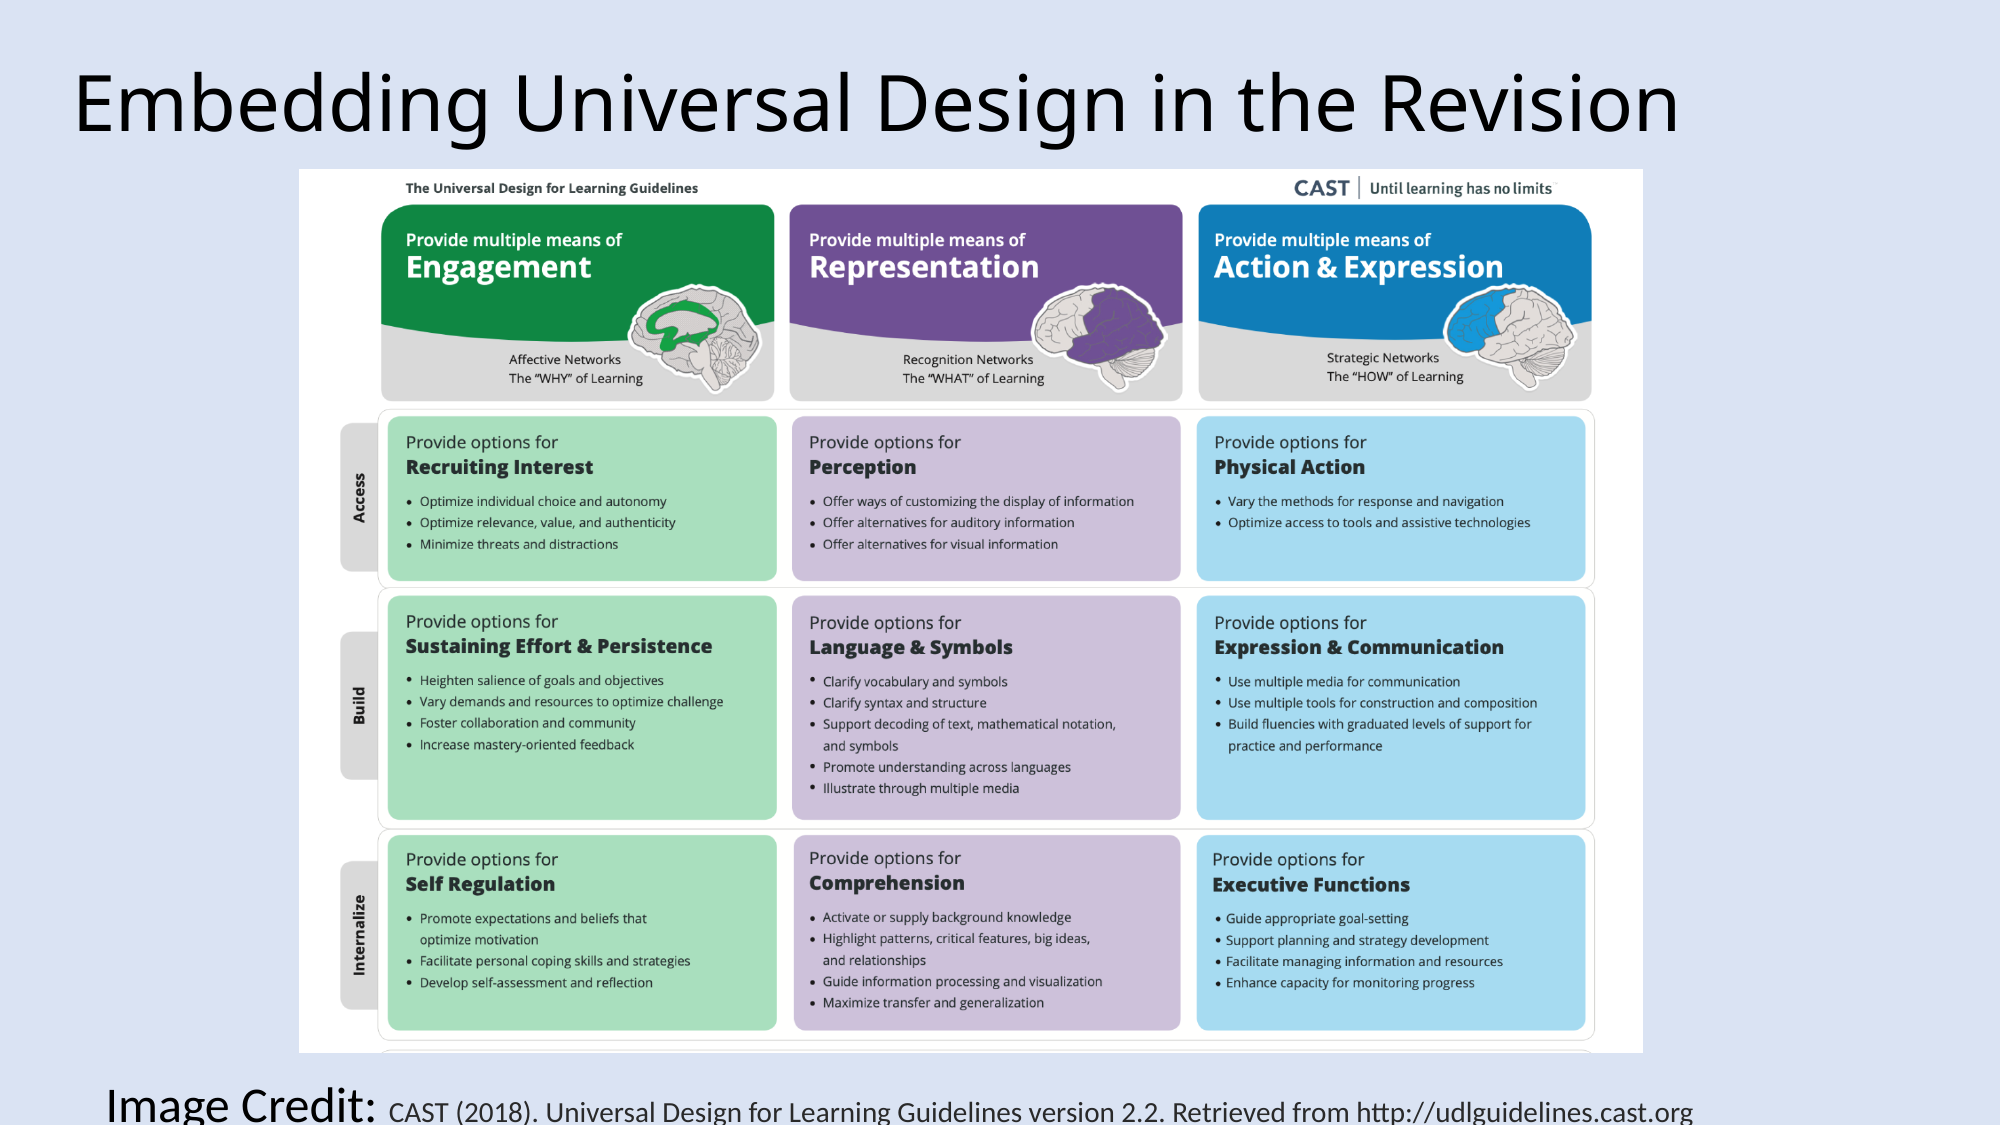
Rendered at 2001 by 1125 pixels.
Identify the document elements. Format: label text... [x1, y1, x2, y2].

title Embedding Universal Design in the Revision [52, 44, 1917, 170]
picture [299, 169, 1643, 1053]
text_box Image Credit: CAST (2018). Universal Design for Learning Guidelines version 2.2. Retrieved from http://udlguidelines.cast.org [85, 1052, 1915, 1125]
